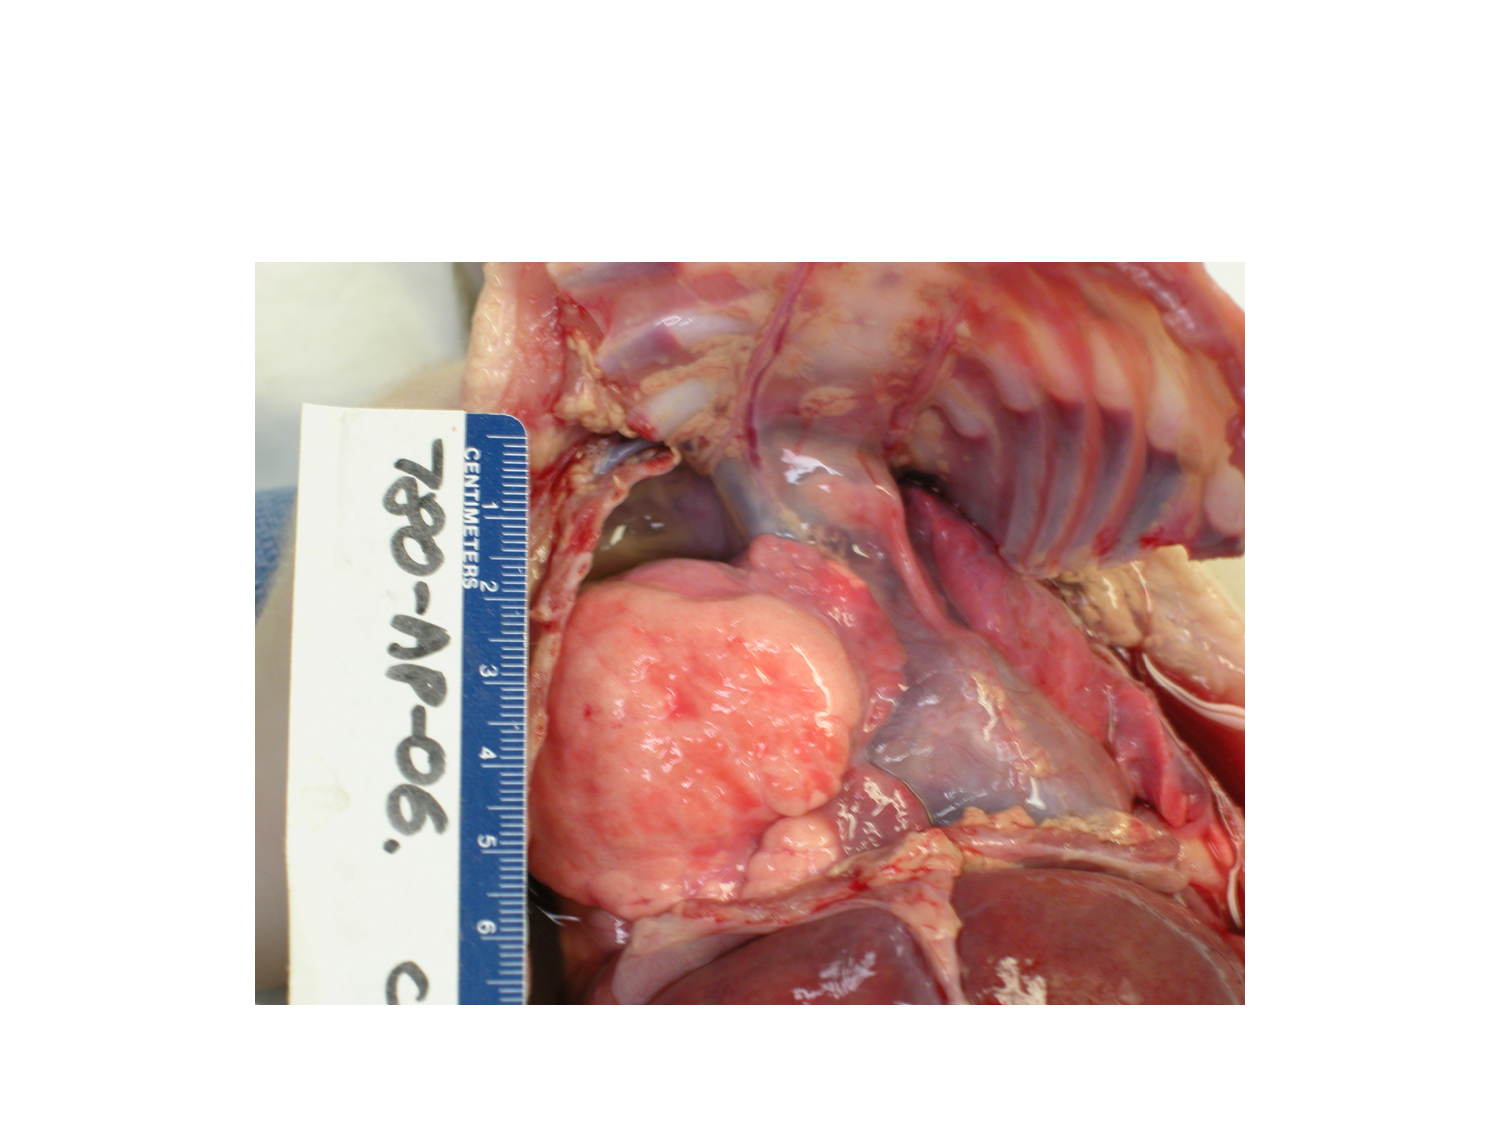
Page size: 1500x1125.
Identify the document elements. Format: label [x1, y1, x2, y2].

list [254, 262, 1246, 1006]
